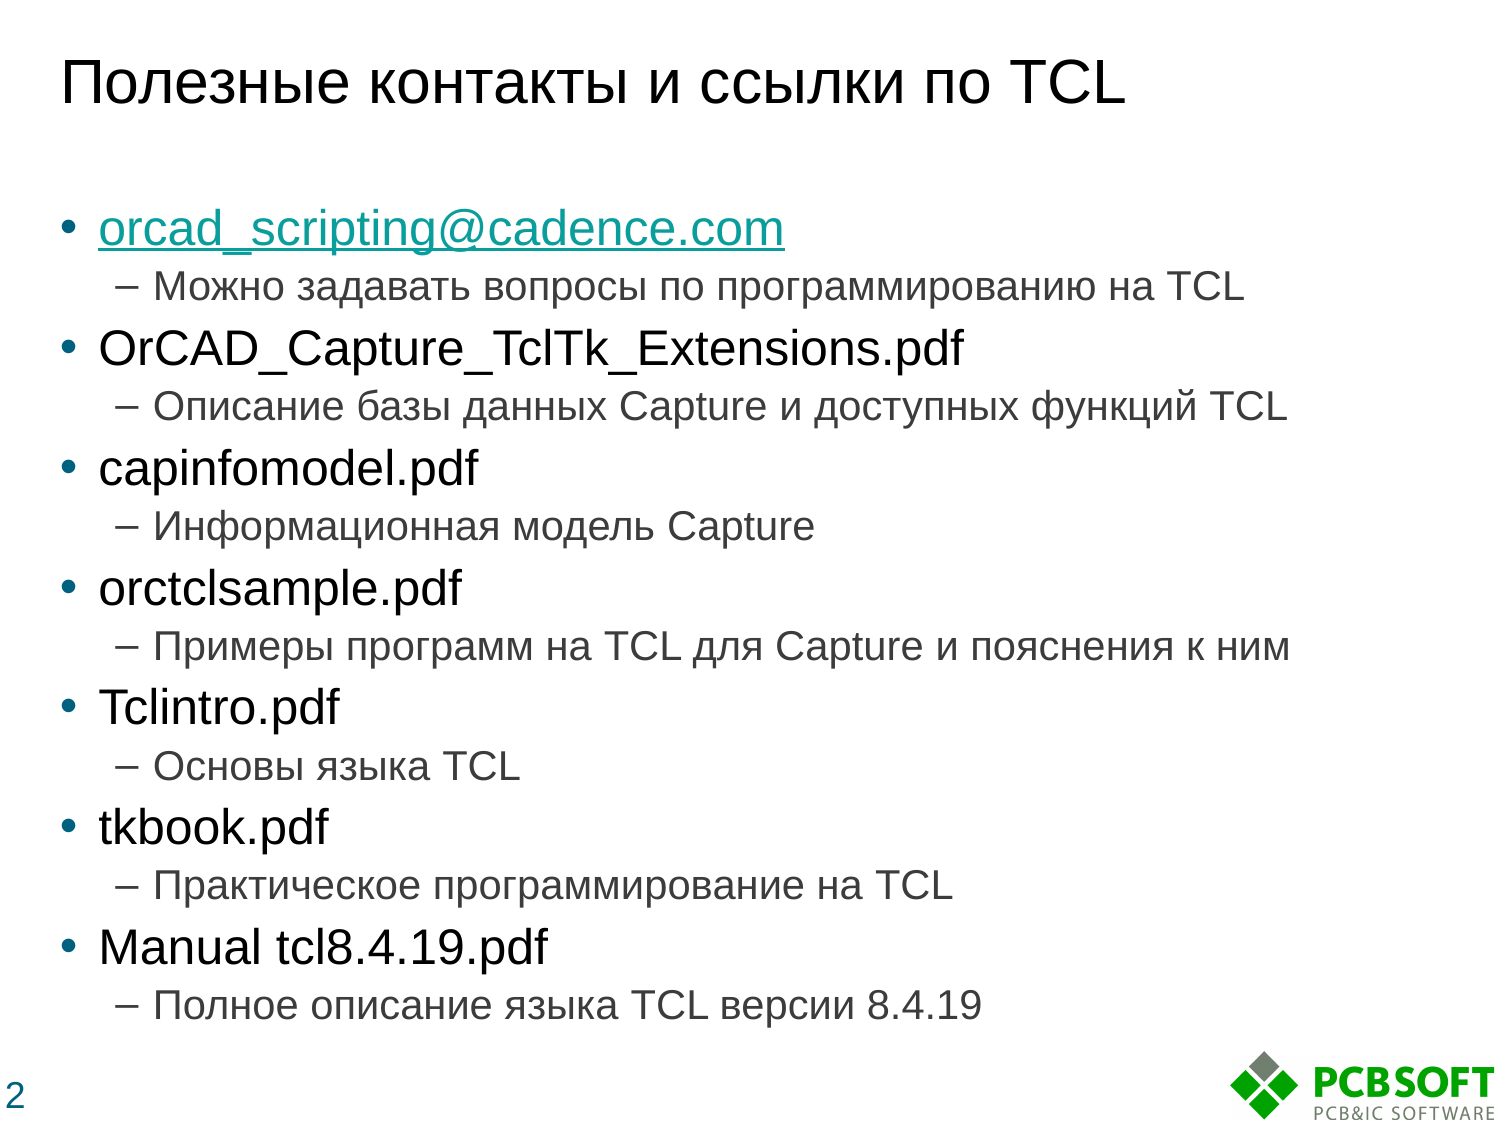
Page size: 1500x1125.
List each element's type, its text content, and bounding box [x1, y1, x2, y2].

list orcad_scripting@cadence.com Можно задавать вопросы по программированию на TCL OrCAD_Capture_TclTk_Extensions.pdf Описание базы данных Capture и доступных функций TCL capinfomodel.pdf Информационная модель Capture orctclsample.pdf Примеры программ на TCL для Capture и пояснения к ним Tclintro.pdf Основы языка TCL tkbook.pdf Практическое программирование на TCL Manual tcl8.4.19.pdf Полное описание языка TCL версии 8.4.19 [45, 195, 1455, 1035]
picture [1230, 1051, 1495, 1120]
title Полезные контакты и ссылки по TCL [45, 45, 1455, 195]
